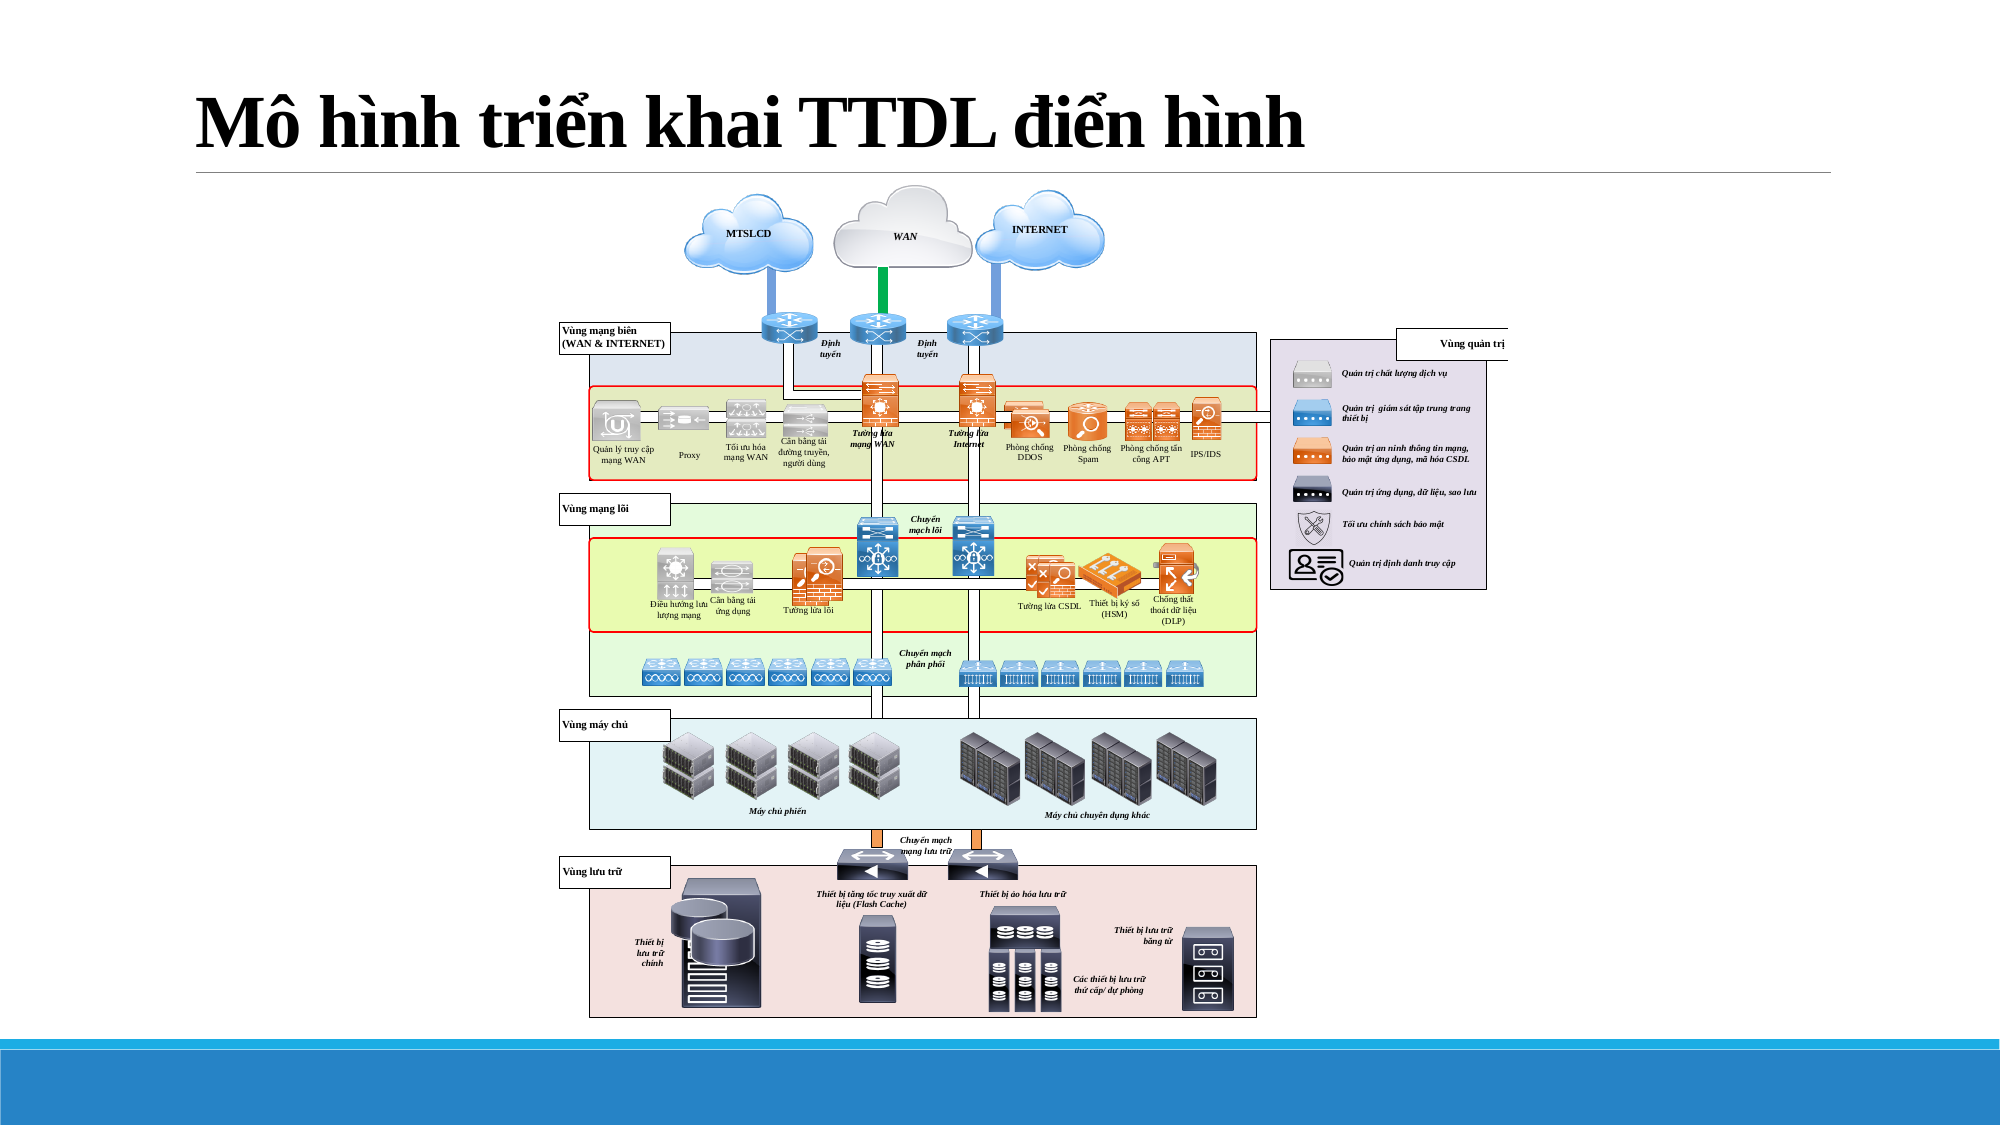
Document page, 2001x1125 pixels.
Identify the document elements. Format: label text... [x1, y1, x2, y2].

title Mô hình triển khai TTDL điển hình [180, 47, 1830, 170]
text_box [557, 154, 1509, 1019]
